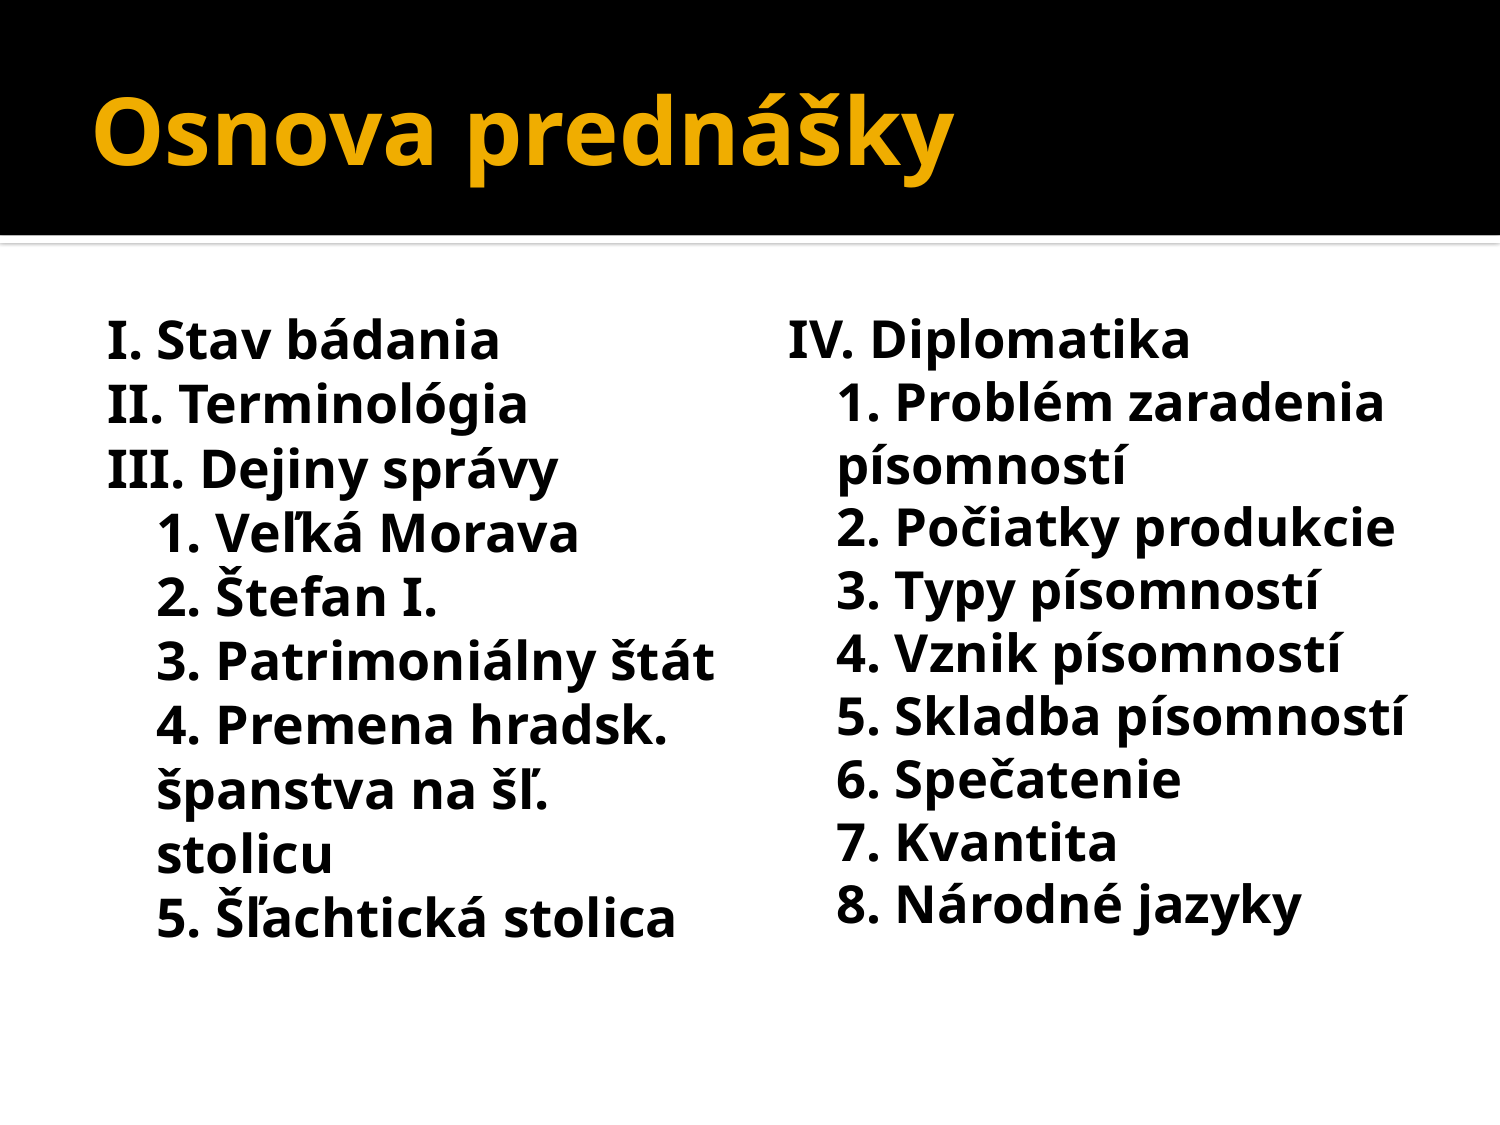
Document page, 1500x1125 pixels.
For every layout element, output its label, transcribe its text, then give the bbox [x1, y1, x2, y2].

list I. Stav bádania II. Terminológia III. Dejiny správy 1. Veľká Morava 2. Štefan I. 3. Patrimoniálny štát 4. Premena hradsk. španstva na šľ. stolicu 5. Šľachtická stolica [75, 291, 738, 1050]
list IV. Diplomatika 1. Problém zaradenia písomností 2. Počiatky produkcie 3. Typy písomností 4. Vznik písomností 5. Skladba písomností 6. Spečatenie 7. Kvantita 8. Národné jazyky [762, 291, 1425, 1050]
title Osnova prednášky [75, 24, 1425, 231]
